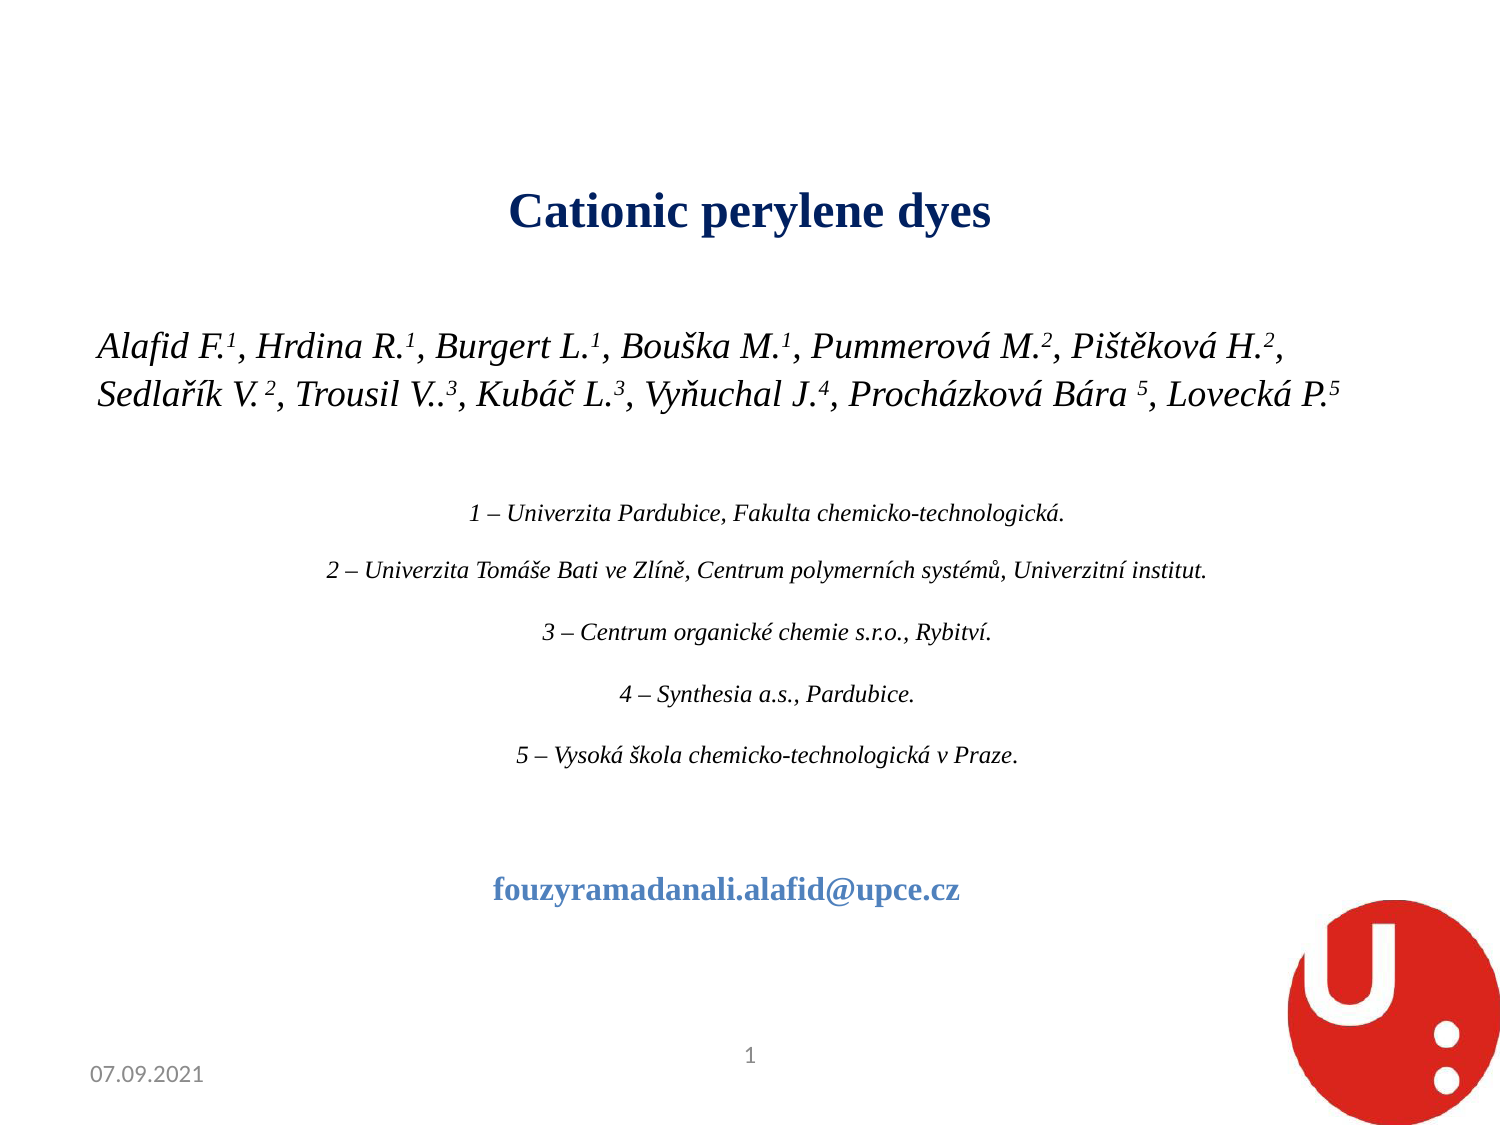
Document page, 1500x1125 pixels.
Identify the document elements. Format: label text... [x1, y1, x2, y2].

text_box fouzyramadanali.alafid@upce.cz [478, 859, 1022, 914]
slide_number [75, 1042, 425, 1103]
text_box Alafid F.1, Hrdina R.1, Burgert L.1, Bouška M.1, Pummerová M.2, Pištěková H.2, Sedlařík V. 2, Trousil V..3, Kubáč L.3, Vyňuchal J.4, Procházková Bára 5, Lovecká P.5 [82, 310, 1418, 421]
picture [1287, 899, 1500, 1125]
slide_number 1 [575, 1023, 925, 1084]
subtitle Cationic perylene dyes [112, 170, 1388, 253]
text_box 1 – Univerzita Pardubice, Fakulta chemicko-technologická. 2 – Univerzita Tomáše Bati ve Zlíně, Centrum polymerních systémů, Univerzitní institut. 3 – Centrum organické chemie s.r.o., Rybitví. 4 – Synthesia a.s., Pardubice. 5 – Vysoká škola chemicko-technologická v Praze. [283, 474, 1252, 838]
